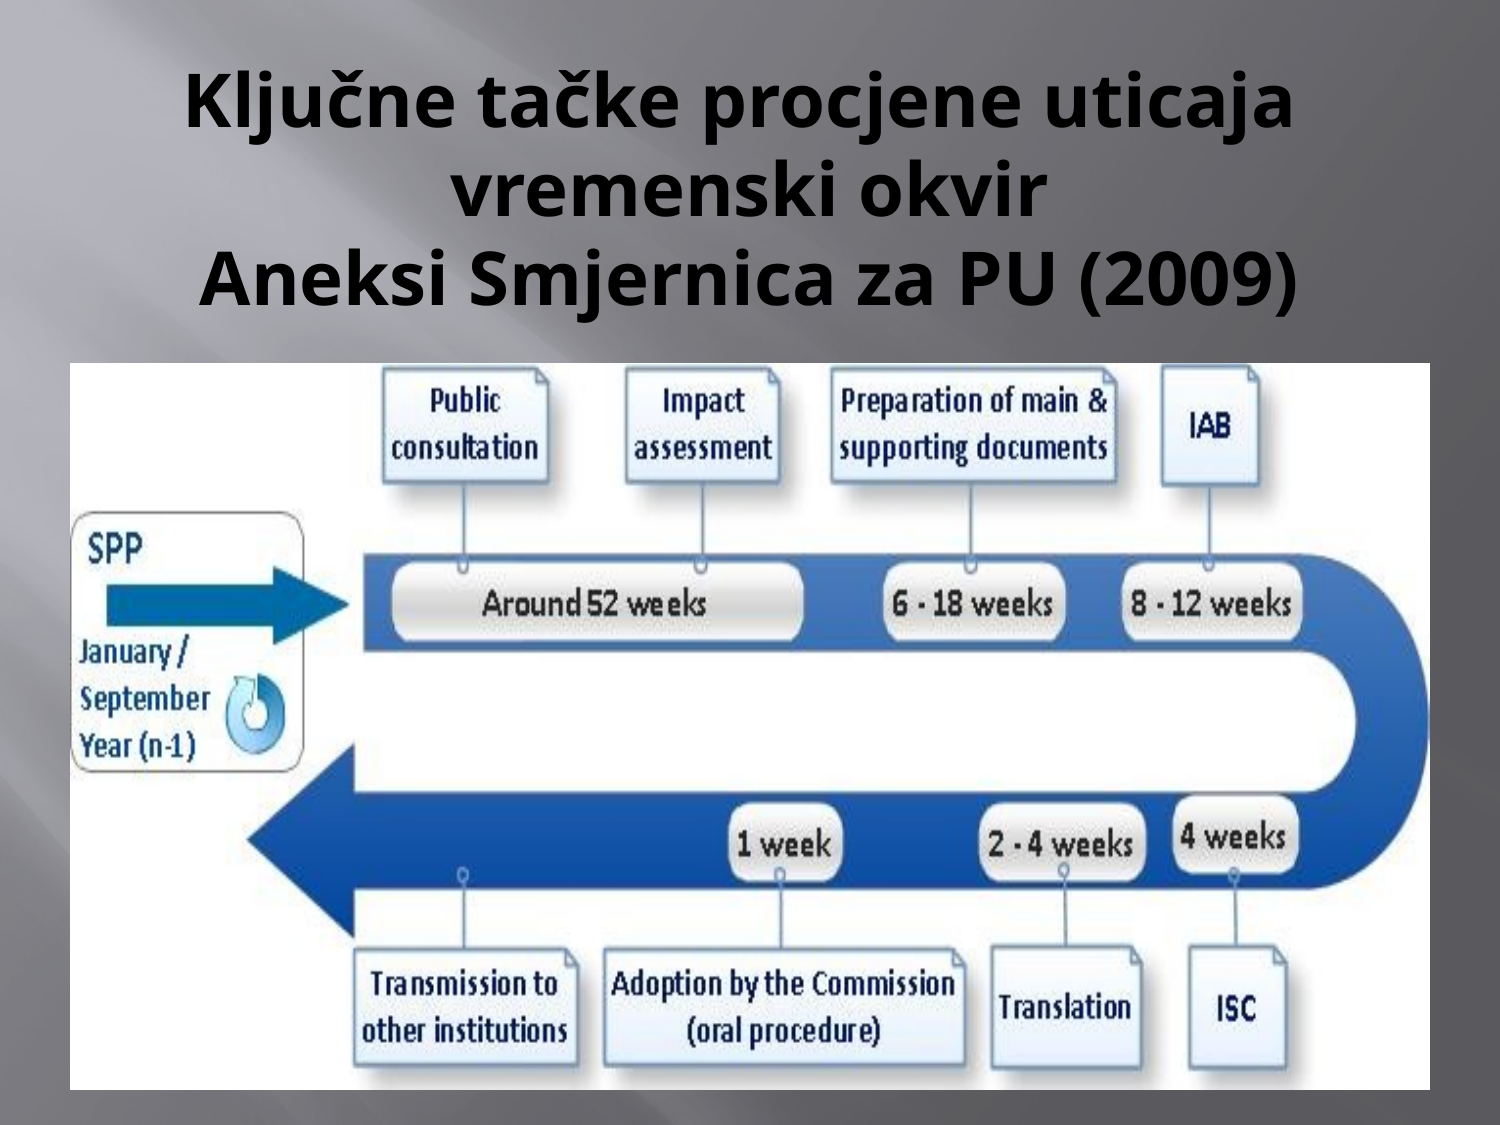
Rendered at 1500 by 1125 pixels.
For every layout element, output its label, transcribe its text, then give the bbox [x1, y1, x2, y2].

title Ključne tačke procjene uticaja vremenski okvir Aneksi Smjernica za PU (2009) [75, 45, 1425, 329]
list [70, 363, 1430, 1091]
